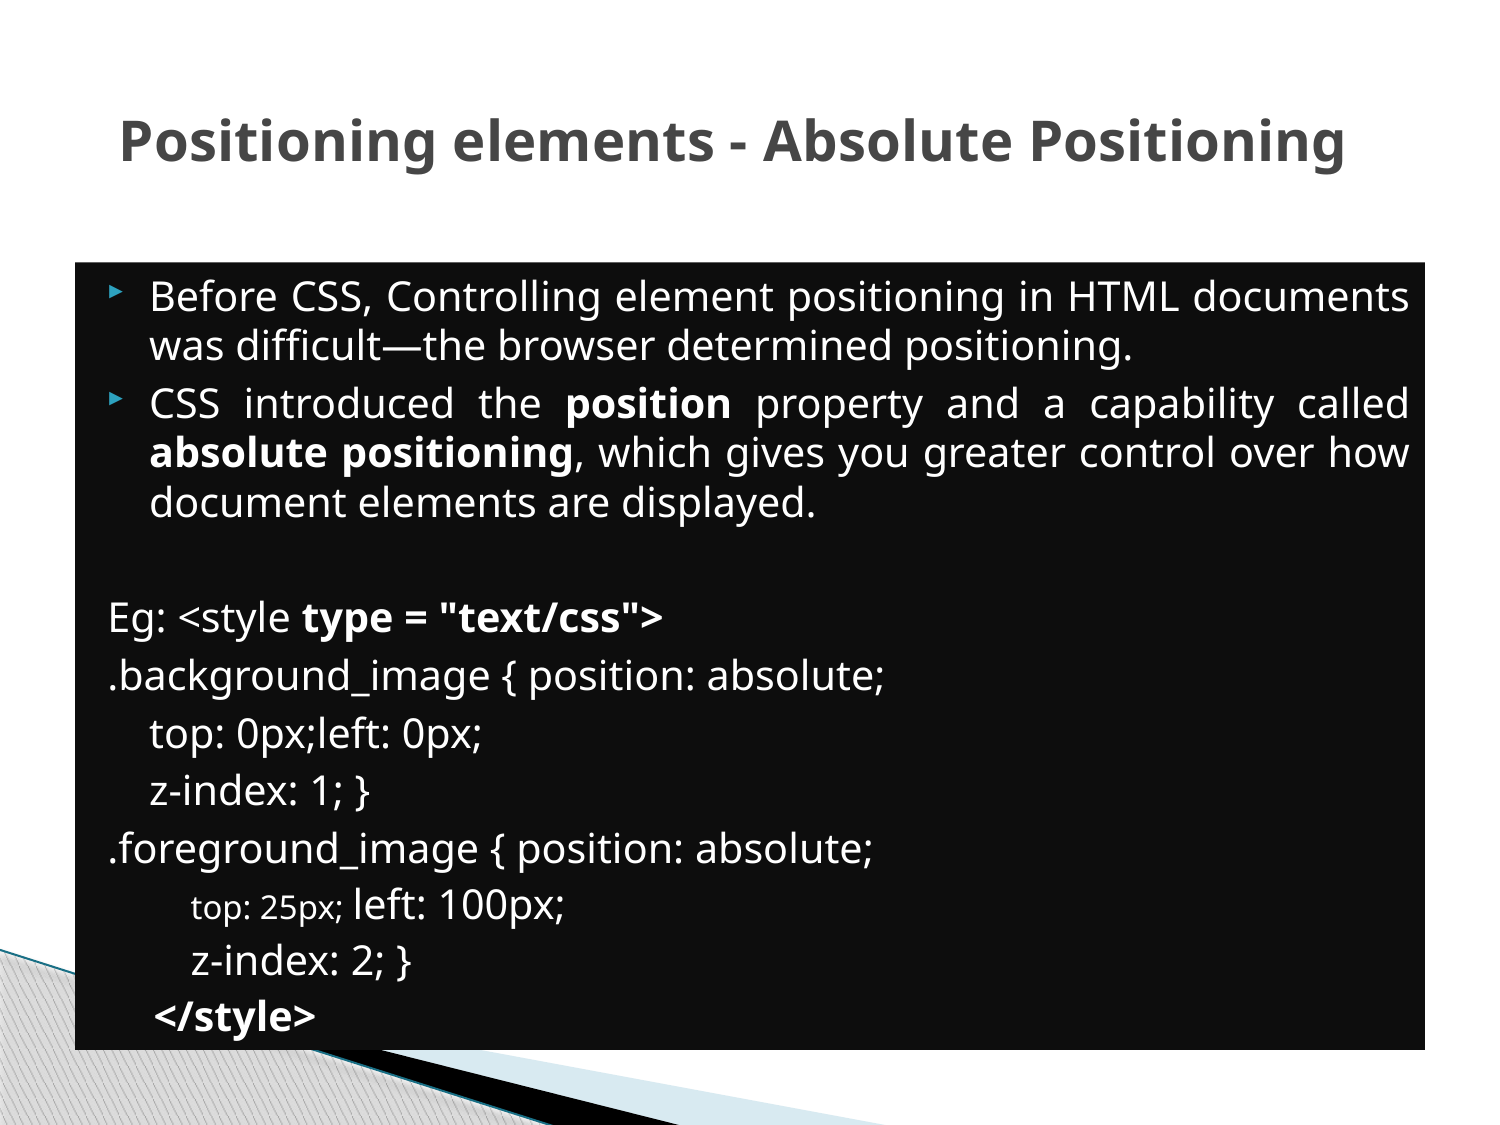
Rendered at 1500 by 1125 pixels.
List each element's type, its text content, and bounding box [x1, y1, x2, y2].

list Before CSS, Controlling element positioning in HTML documents was difficult—the browser determined positioning. CSS introduced the position property and a capability called absolute positioning, which gives you greater control over how document elements are displayed. Eg: <style type = "text/css"> .background_image { position: absolute; top: 0px;left: 0px; z-index: 1; } .foreground_image { position: absolute; top: 25px; left: 100px; z-index: 2; } </style> [75, 262, 1425, 1050]
title Positioning elements - Absolute Positioning [87, 87, 1438, 258]
